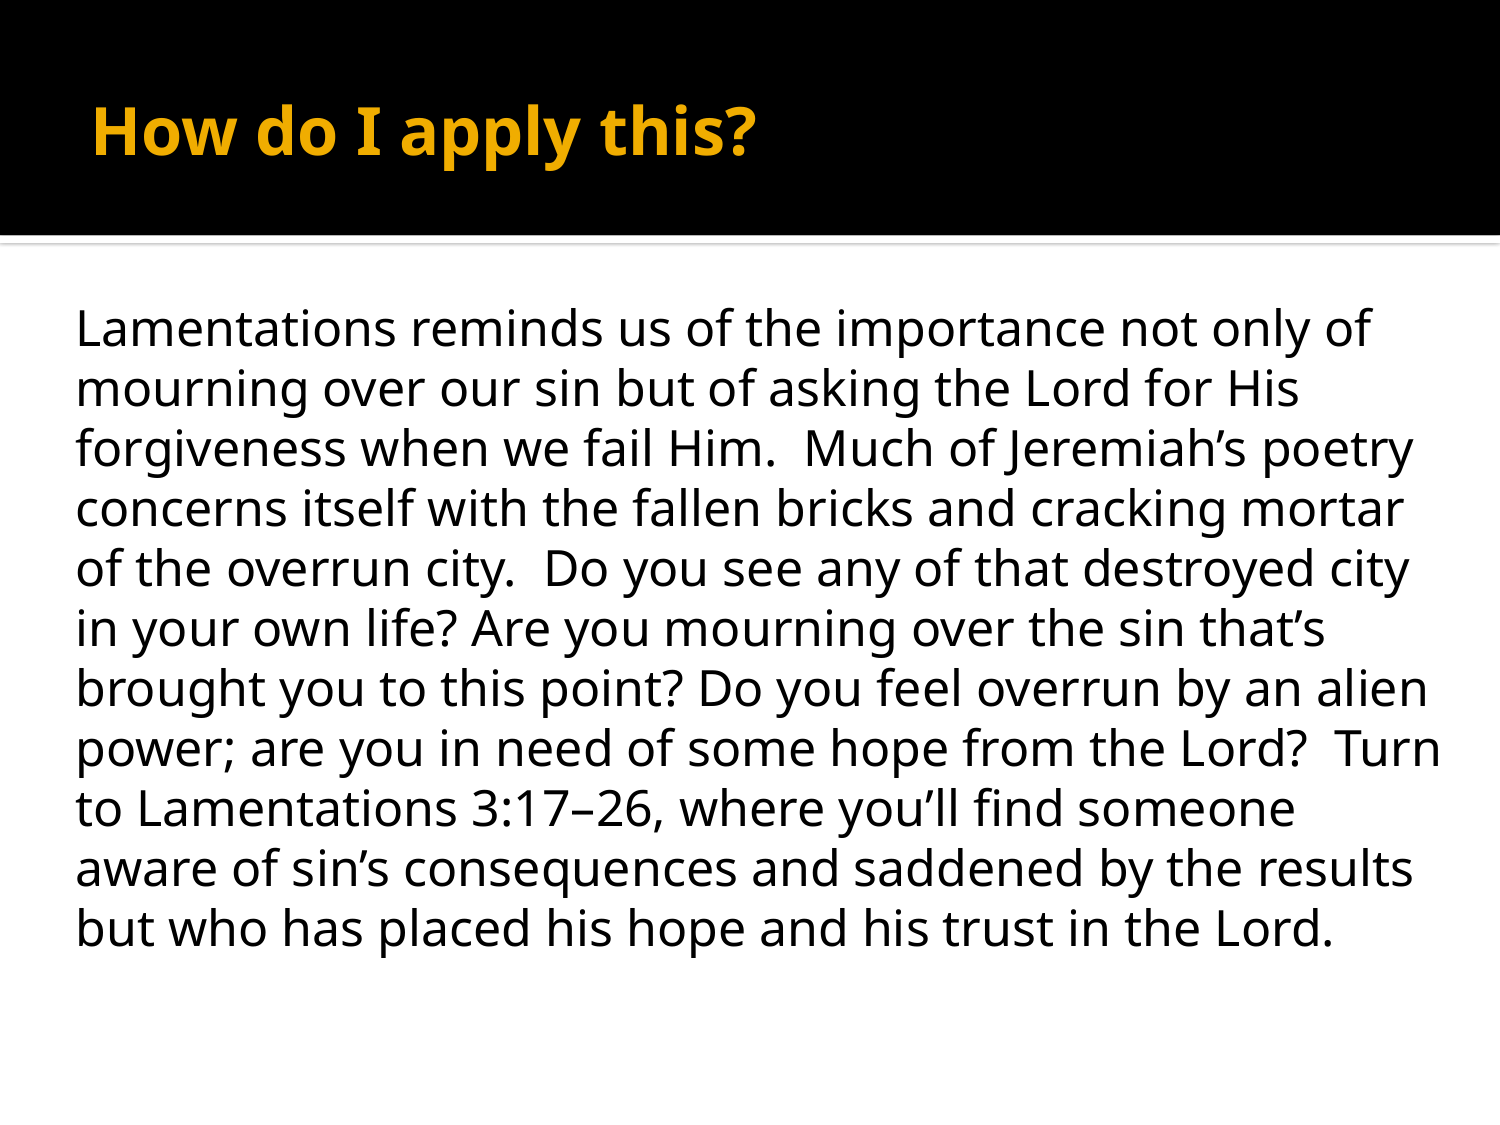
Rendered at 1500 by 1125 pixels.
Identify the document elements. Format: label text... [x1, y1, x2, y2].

list Lamentations reminds us of the importance not only of mourning over our sin but of asking the Lord for His forgiveness when we fail Him. Much of Jeremiah’s poetry concerns itself with the fallen bricks and cracking mortar of the overrun city. Do you see any of that destroyed city in your own life? Are you mourning over the sin that’s brought you to this point? Do you feel overrun by an alien power; are you in need of some hope from the Lord? Turn to Lamentations 3:17–26, where you’ll find someone aware of sin’s consequences and saddened by the results but who has placed his hope and his trust in the Lord. [46, 281, 1463, 1051]
title How do I apply this? [75, 25, 1425, 231]
